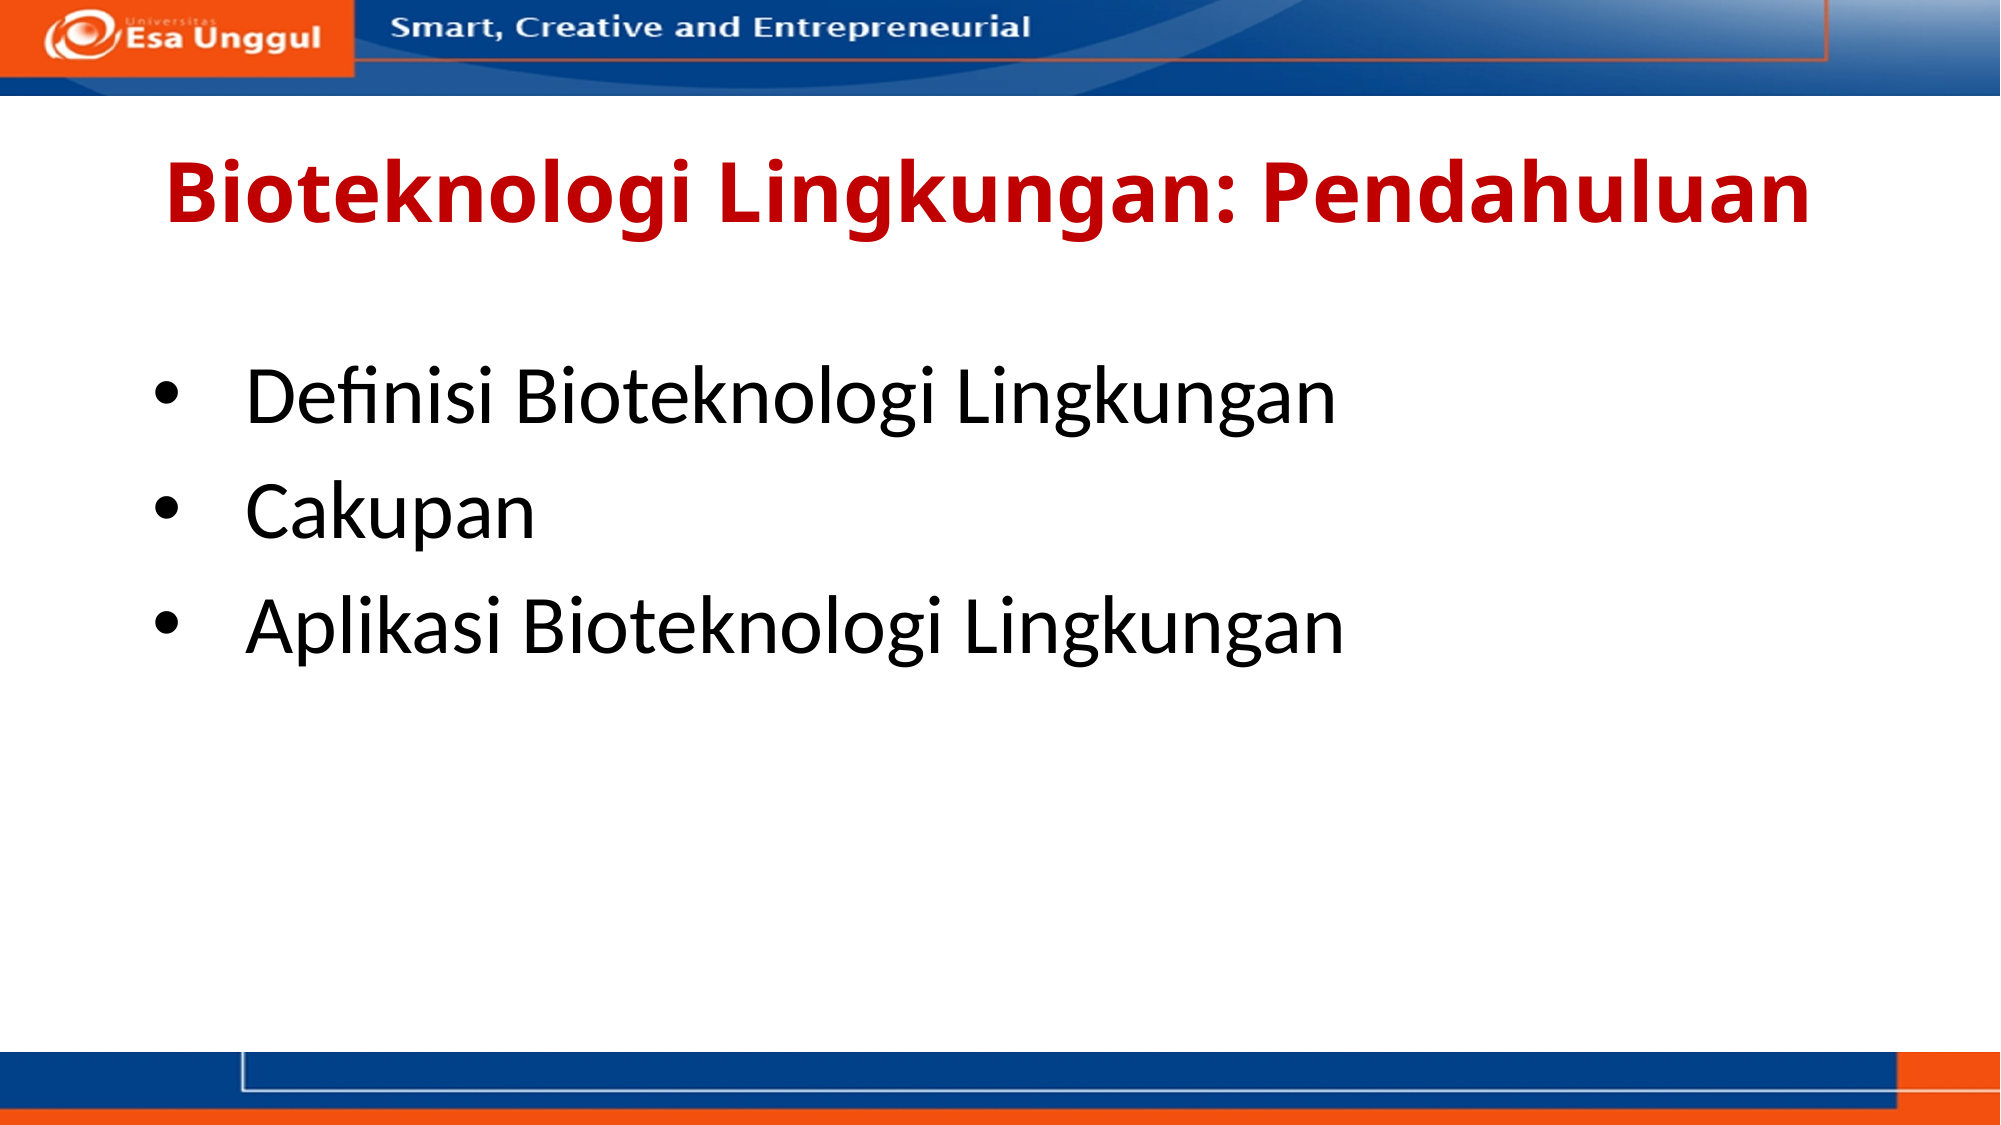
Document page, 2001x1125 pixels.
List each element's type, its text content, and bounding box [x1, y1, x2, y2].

title Bioteknologi Lingkungan: Pendahuluan [137, 116, 1863, 275]
list Definisi Bioteknologi Lingkungan Cakupan Aplikasi Bioteknologi Lingkungan [137, 344, 1863, 986]
picture [0, 1052, 2000, 1125]
picture [0, 0, 2000, 96]
